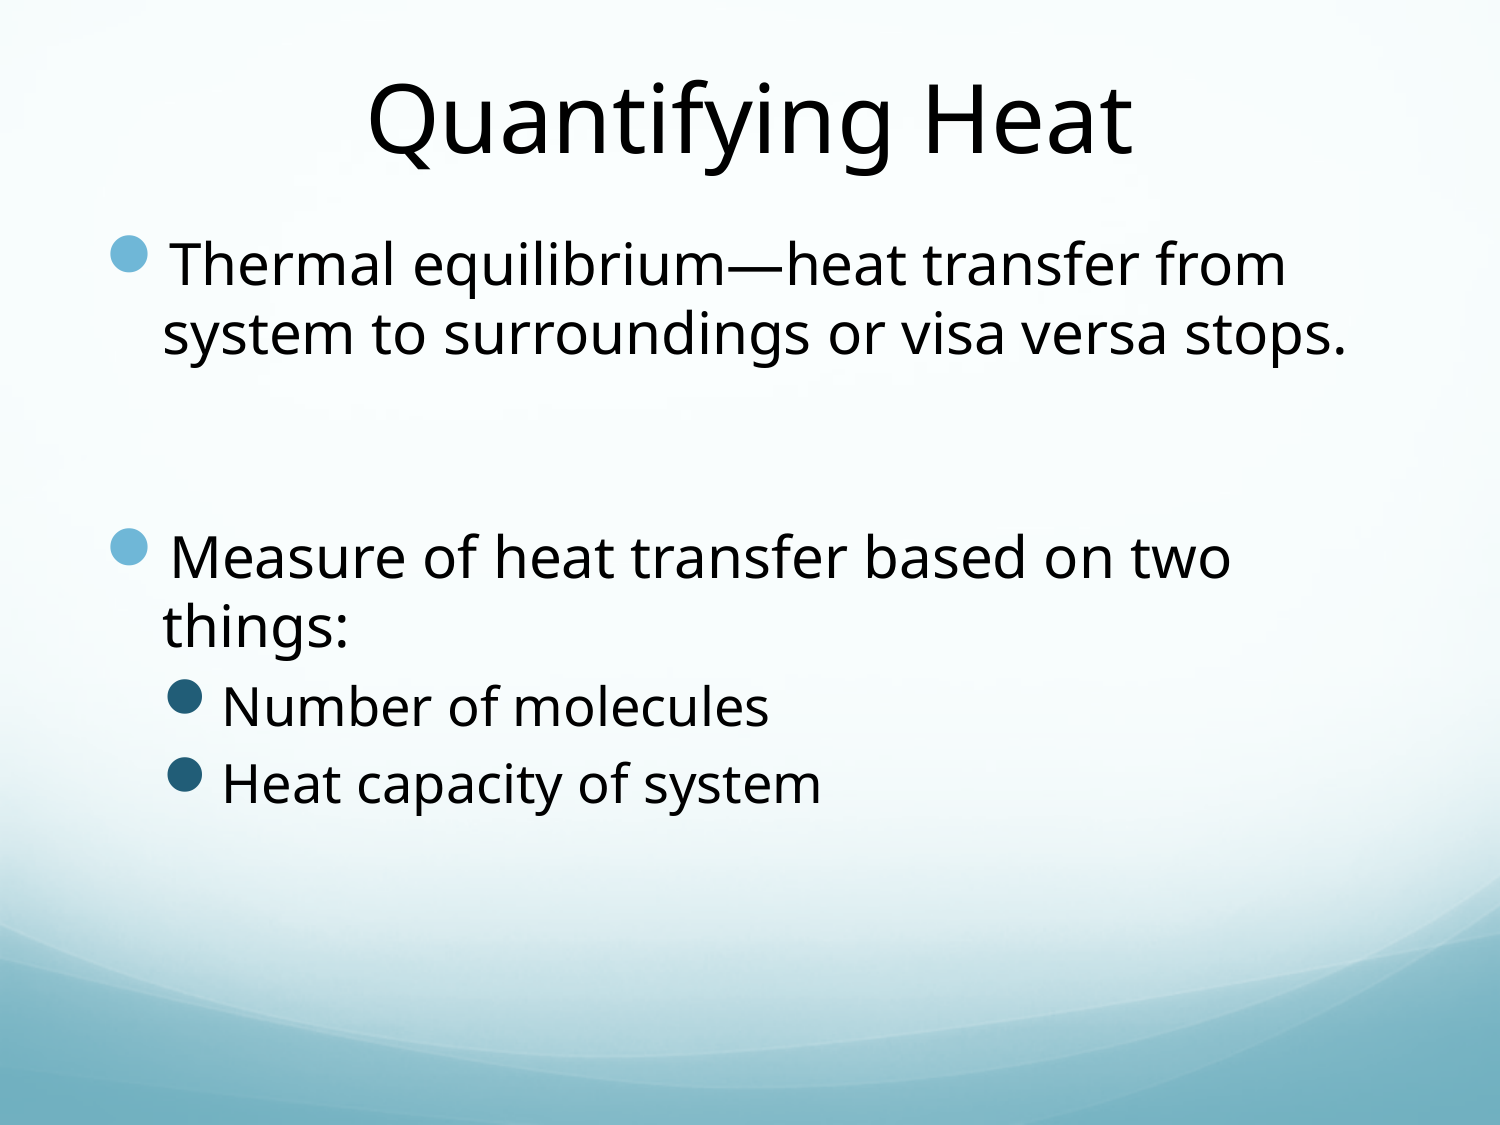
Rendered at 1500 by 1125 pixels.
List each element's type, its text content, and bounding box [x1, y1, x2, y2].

list Thermal equilibrium—heat transfer from system to surroundings or visa versa stops. Measure of heat transfer based on two things: Number of molecules Heat capacity of system [90, 219, 1442, 946]
title Quantifying Heat [90, 0, 1410, 181]
